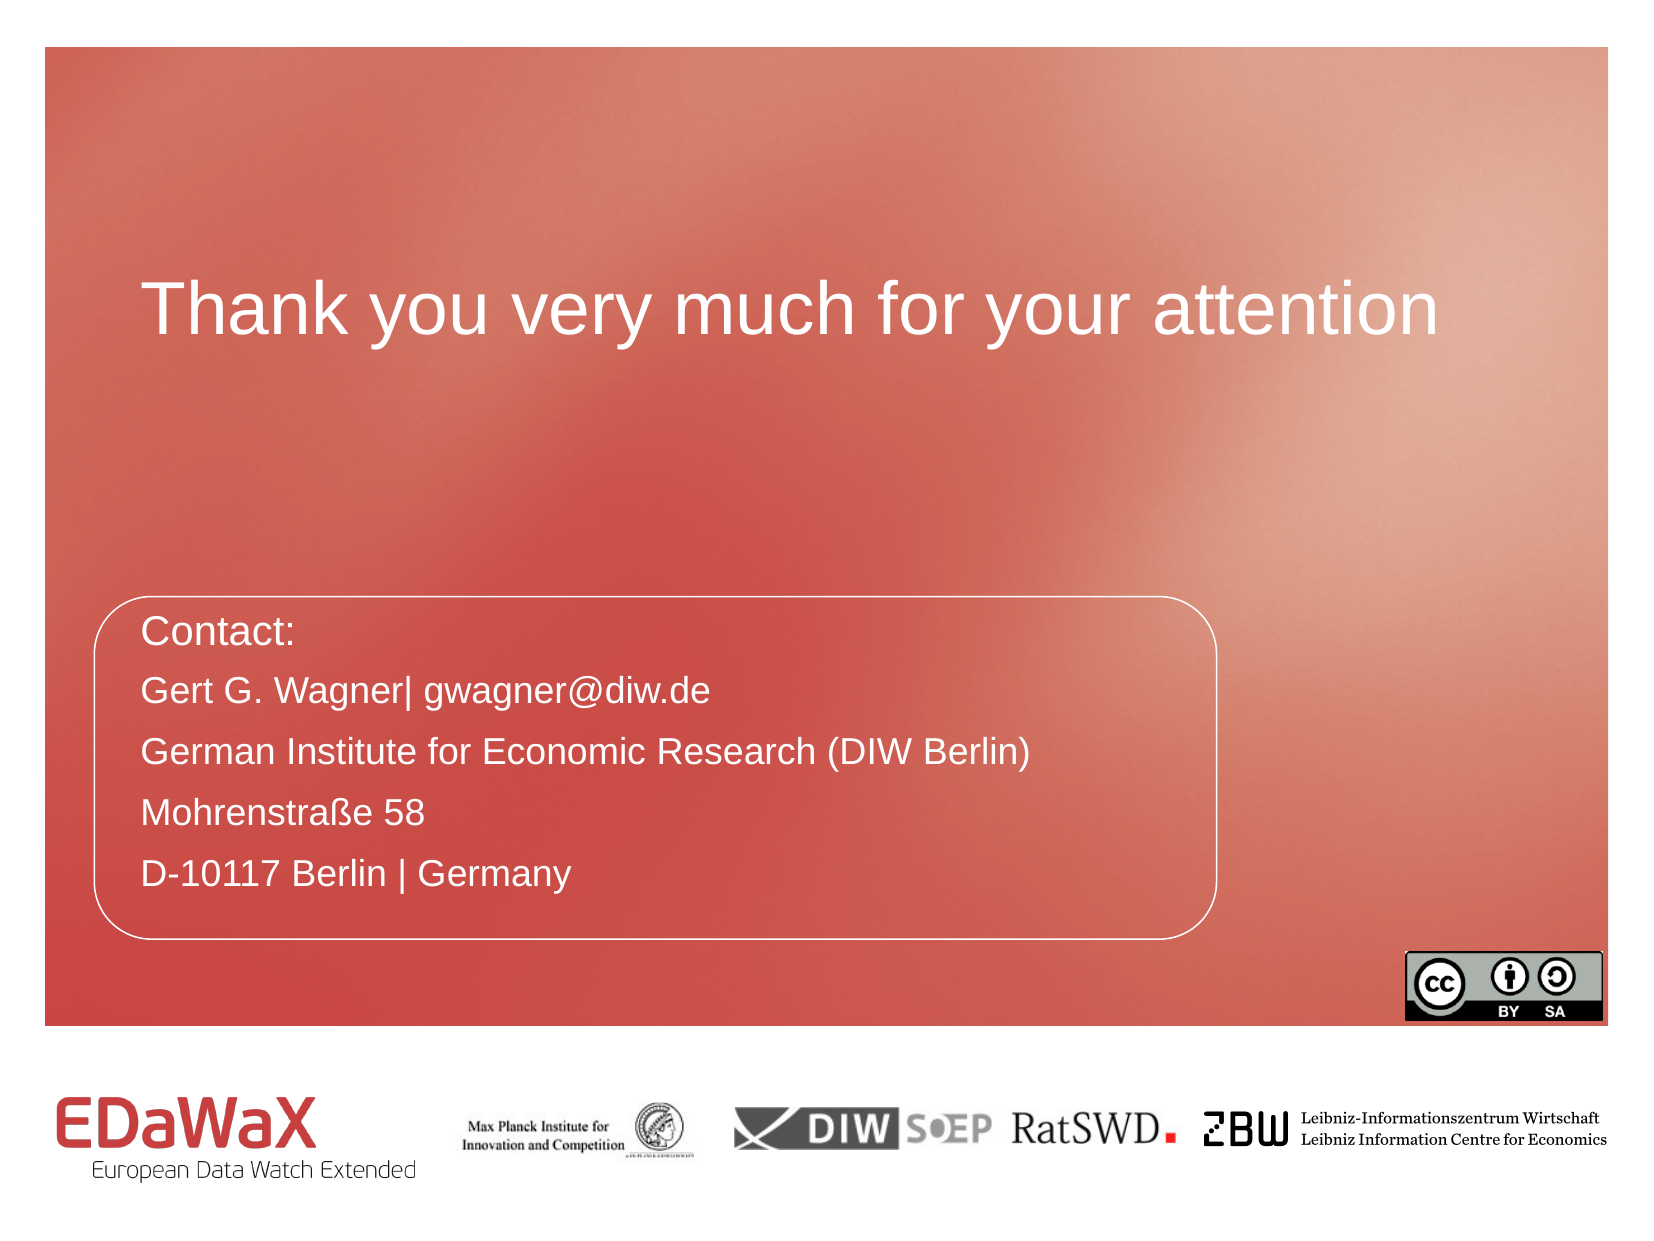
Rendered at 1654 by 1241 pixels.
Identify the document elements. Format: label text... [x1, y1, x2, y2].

title Thank you very much for your attention [123, 171, 1530, 438]
text_box Contact: Gert G. Wagner| gwagner@diw.de German Institute for Economic Research (DIW Berlin) Mohrenstraße 58 D-10117 Berlin | Germany [123, 468, 1453, 864]
picture [734, 1107, 1607, 1153]
text_box [94, 596, 1217, 940]
picture [23, 47, 1609, 1241]
